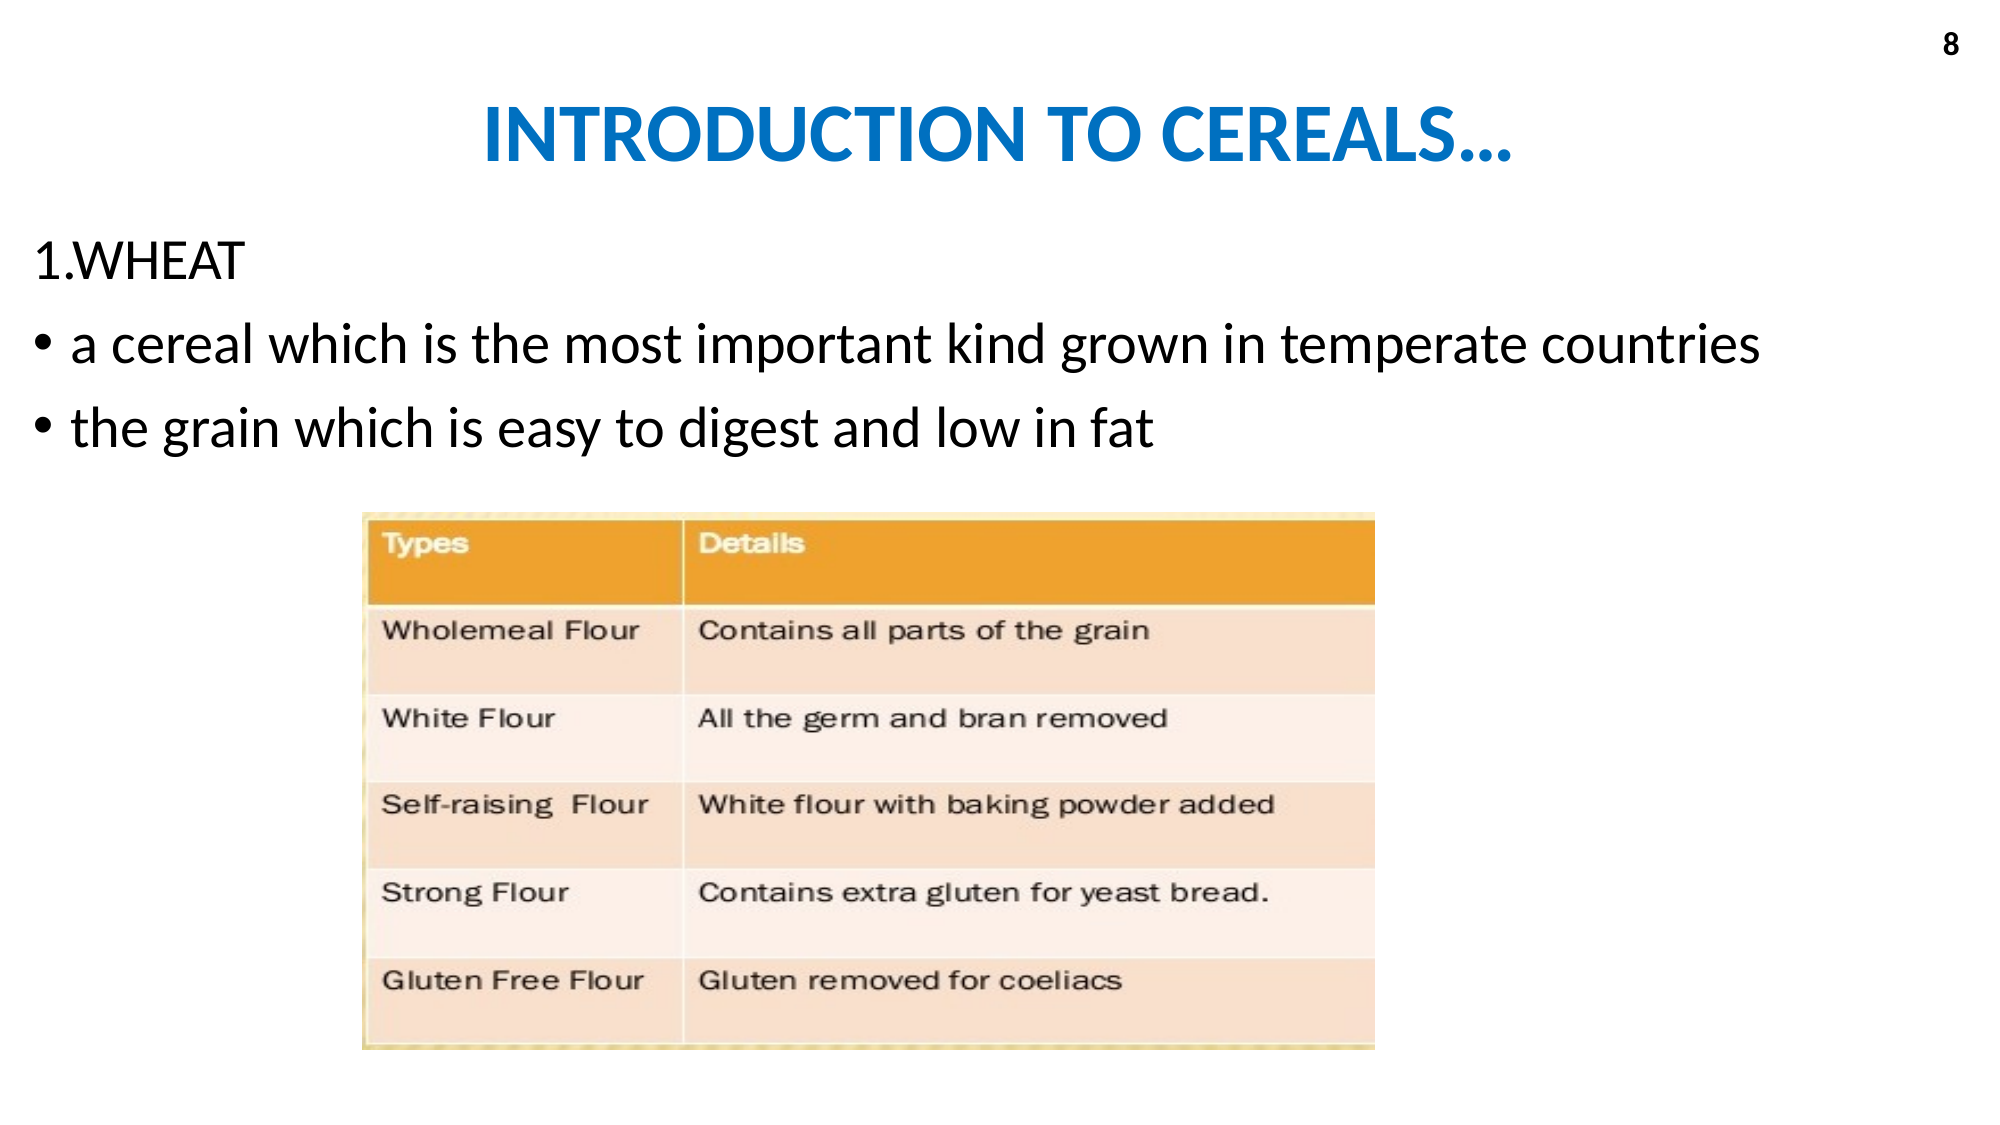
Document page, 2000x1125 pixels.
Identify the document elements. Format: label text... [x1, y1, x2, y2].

picture [362, 512, 1375, 1050]
title INTRODUCTION TO CEREALS… [0, 51, 2000, 218]
slide_number 8 [1524, 12, 1975, 73]
list 1.WHEAT a cereal which is the most important kind grown in temperate countries the grain which is easy to digest and low in fat [17, 221, 1984, 1109]
